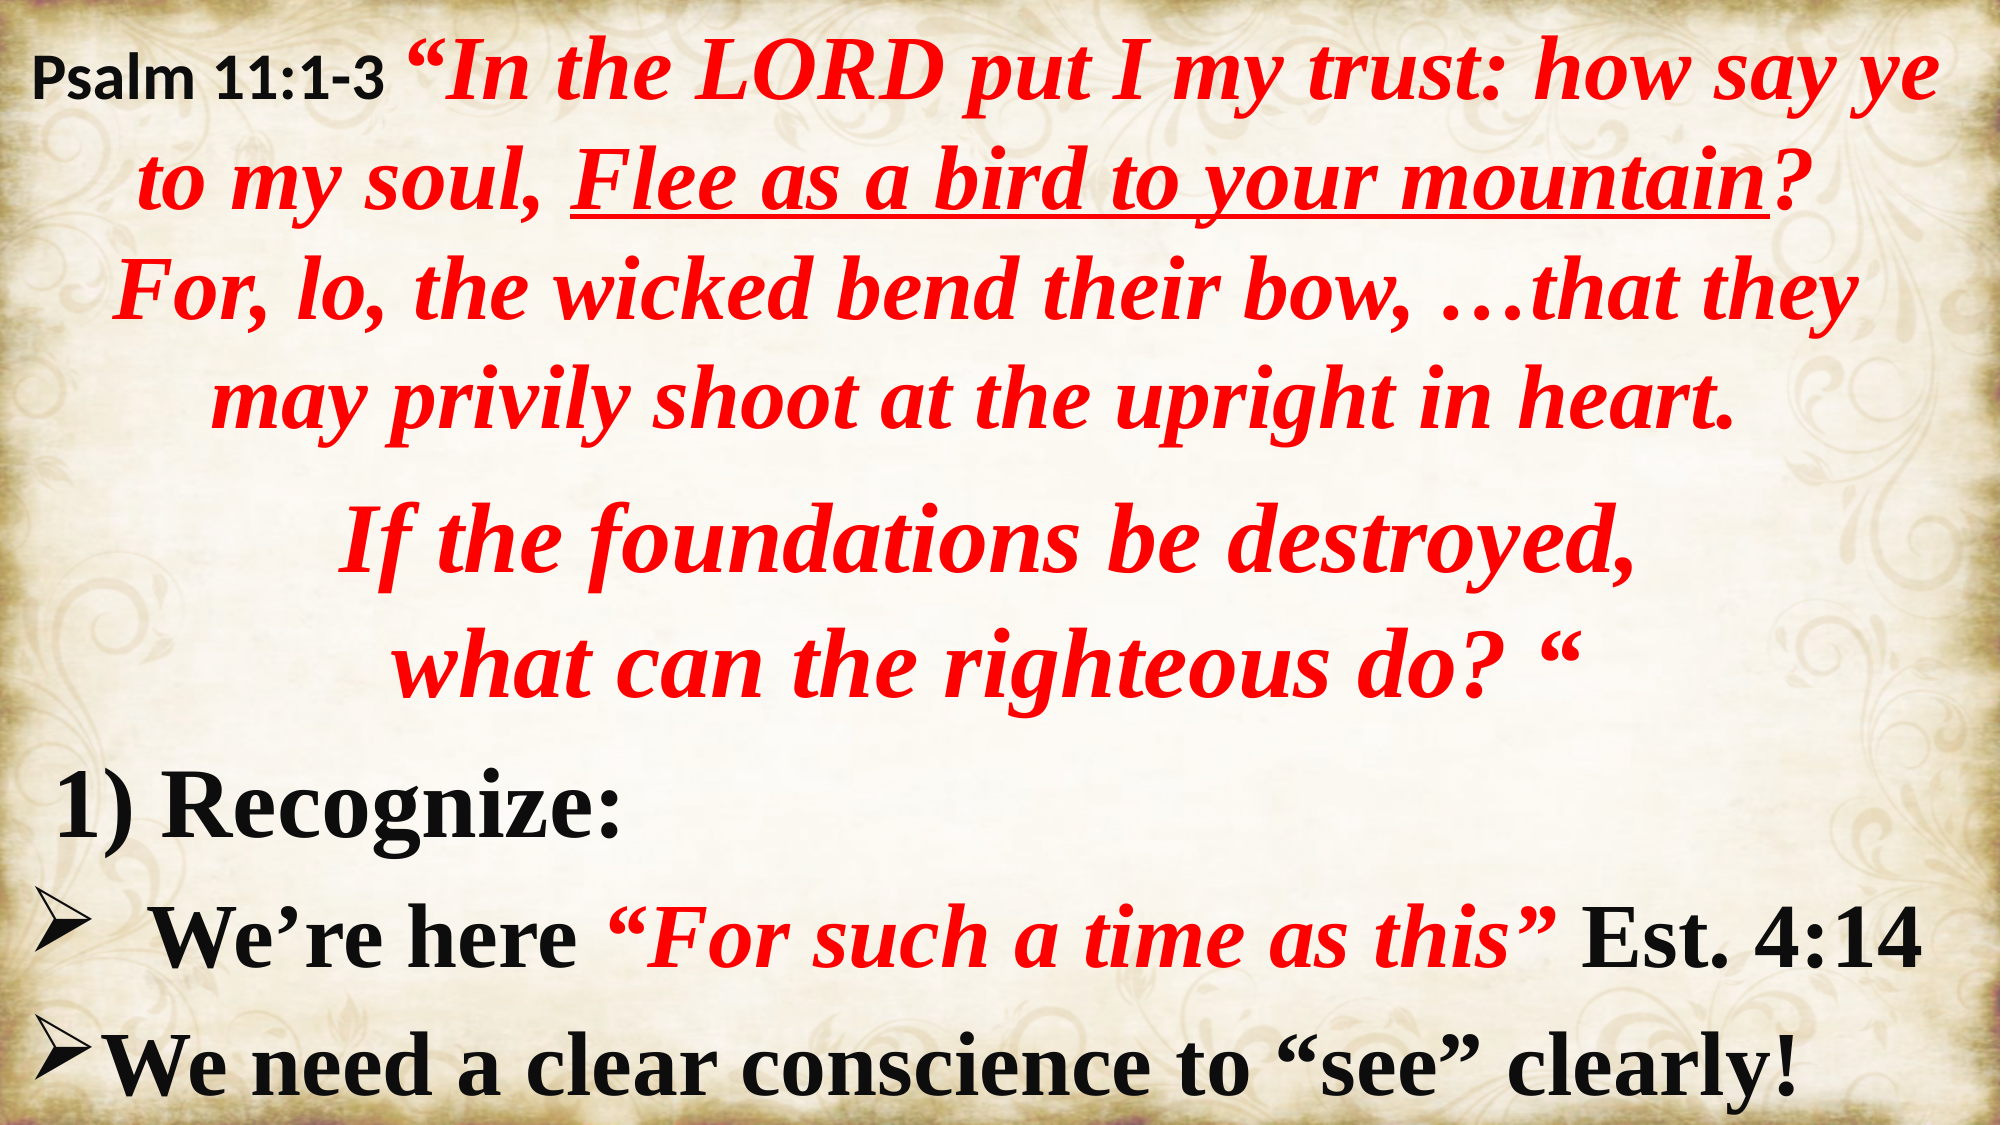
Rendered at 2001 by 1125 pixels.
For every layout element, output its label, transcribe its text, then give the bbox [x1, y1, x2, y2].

list Psalm 11:1-3 “In the LORD put I my trust: how say ye to my soul, Flee as a bird to your mountain? For, lo, the wicked bend their bow, …that they may privily shoot at the upright in heart. If the foundations be destroyed, what can the righteous do? “ 1) Recognize: We’re here “For such a time as this” Est. 4:14 We need a clear conscience to “see” clearly! [12, 0, 1963, 788]
